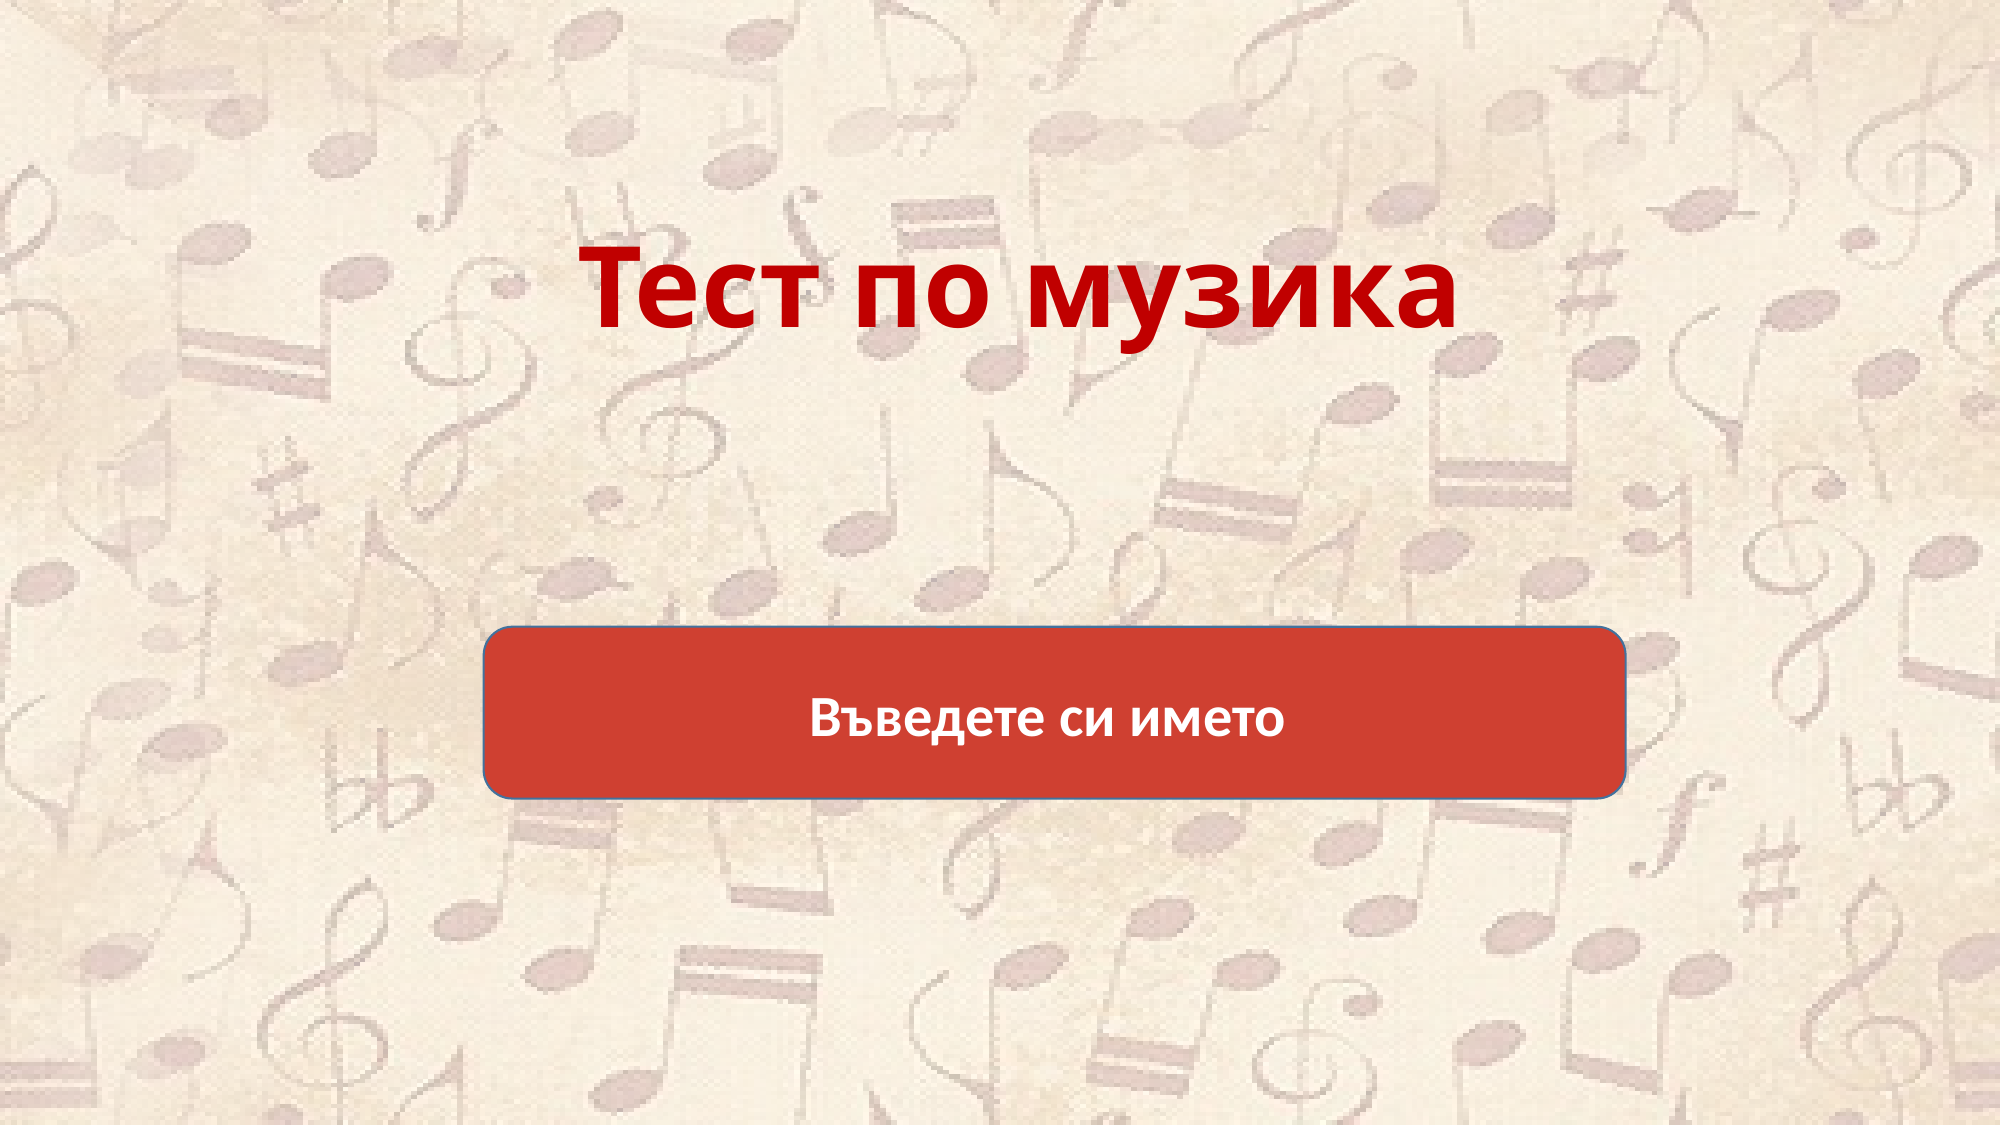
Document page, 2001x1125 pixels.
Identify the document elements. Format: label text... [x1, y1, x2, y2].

title Тест по музика [157, 182, 1883, 400]
text_box Въведете си името [482, 625, 1627, 800]
